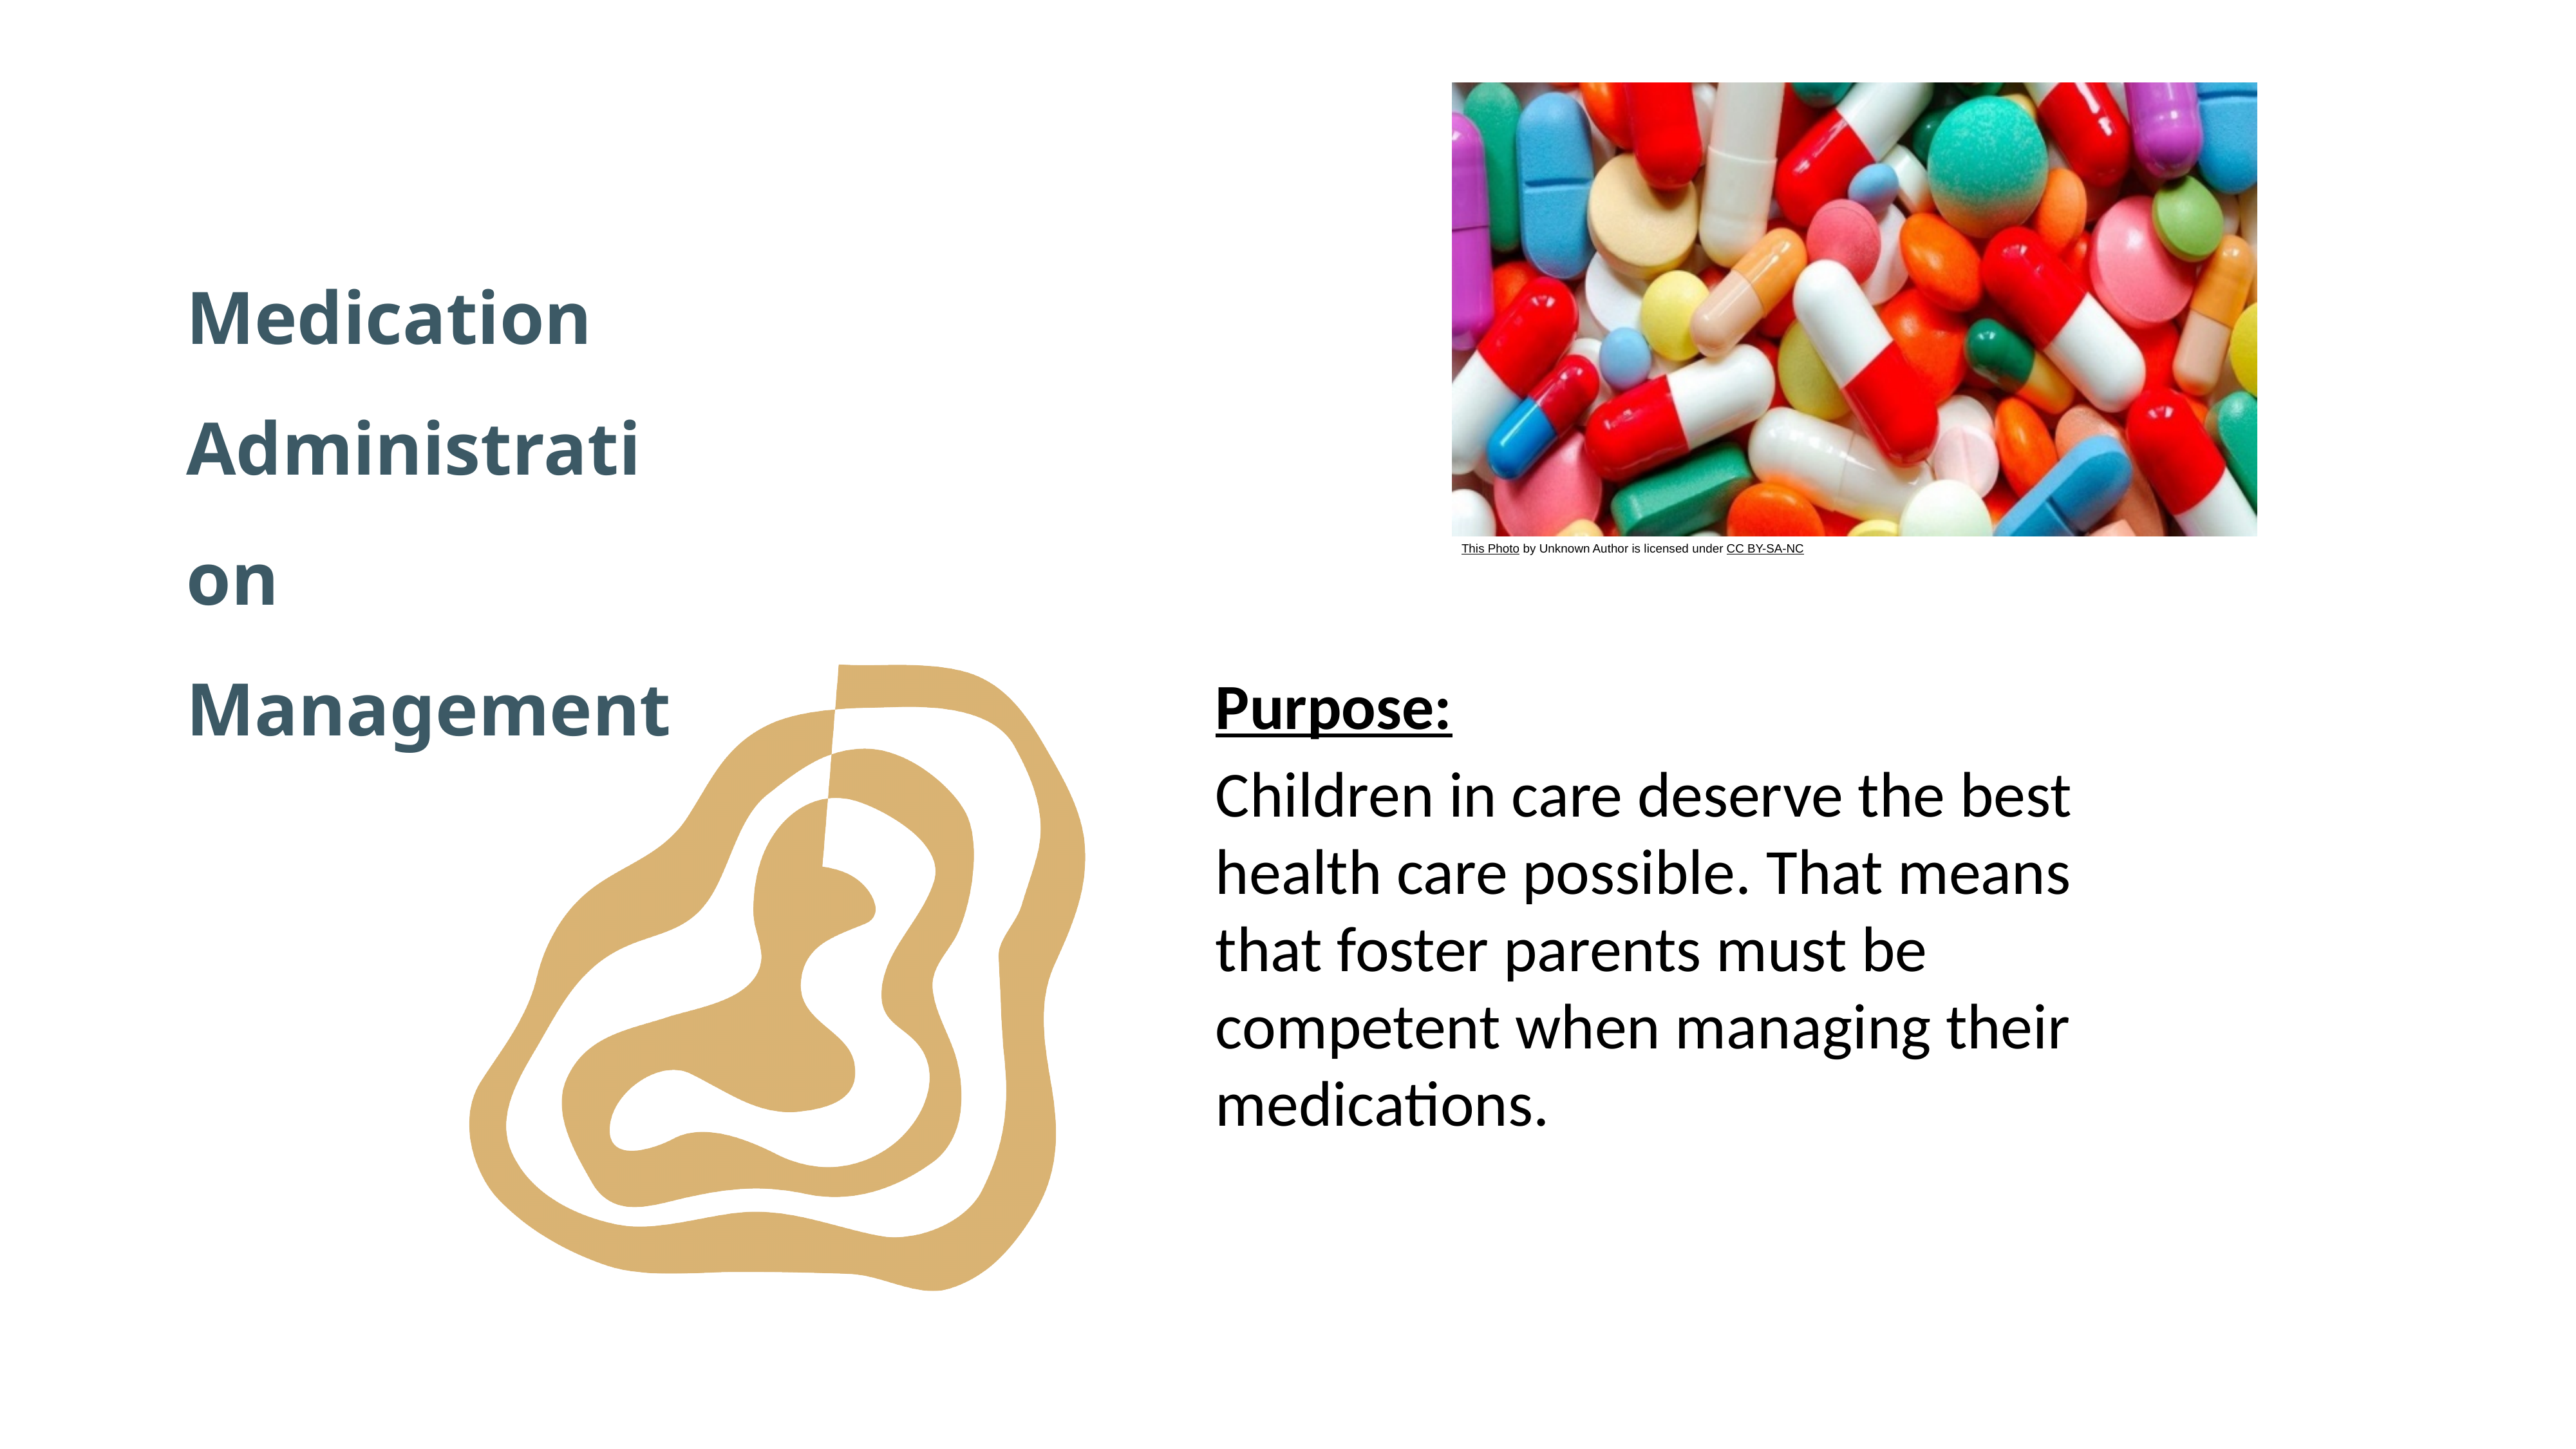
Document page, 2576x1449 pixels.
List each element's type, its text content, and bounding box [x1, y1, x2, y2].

text_box Purpose: Children in care deserve the best health care possible. That means that foster parents must be competent when managing their medications. [1205, 1087, 2105, 1200]
text_box Medication Administration Management [176, 223, 691, 914]
picture [447, 647, 1108, 1308]
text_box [1145, 373, 2292, 1081]
picture [1451, 82, 2257, 536]
